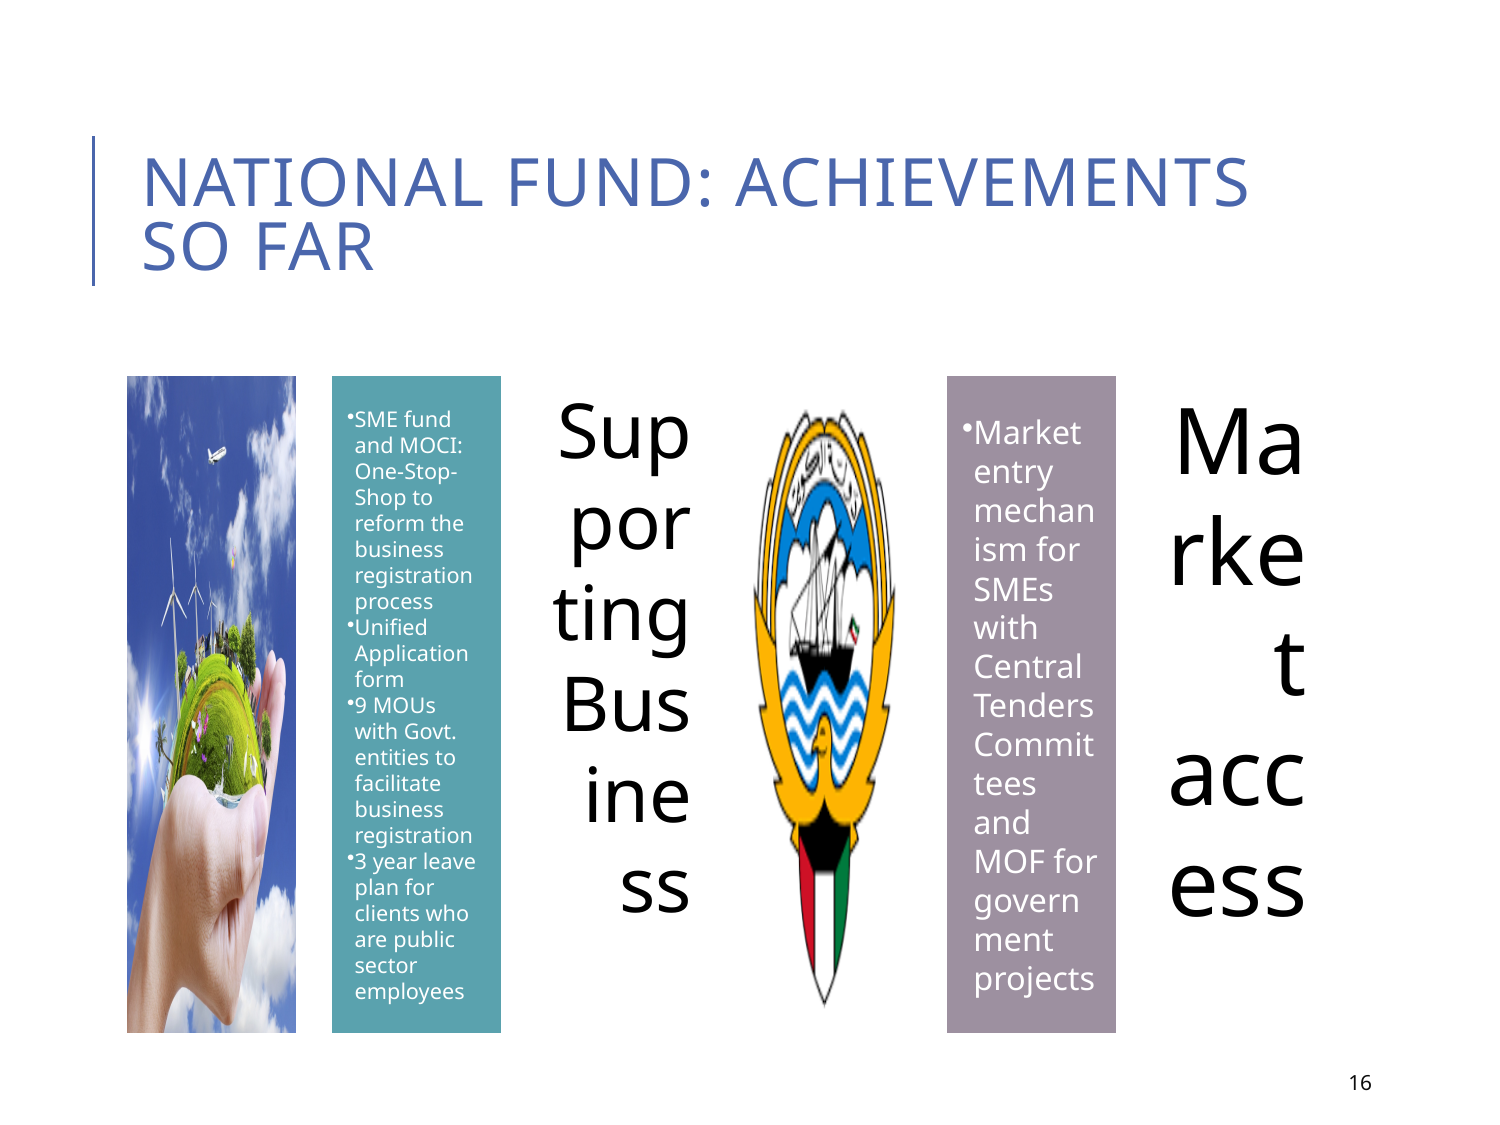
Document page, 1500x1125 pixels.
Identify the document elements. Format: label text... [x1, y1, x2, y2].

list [125, 374, 1323, 1036]
slide_number 16 [1333, 1061, 1454, 1107]
title National Fund: achievements so far [126, 96, 1322, 342]
